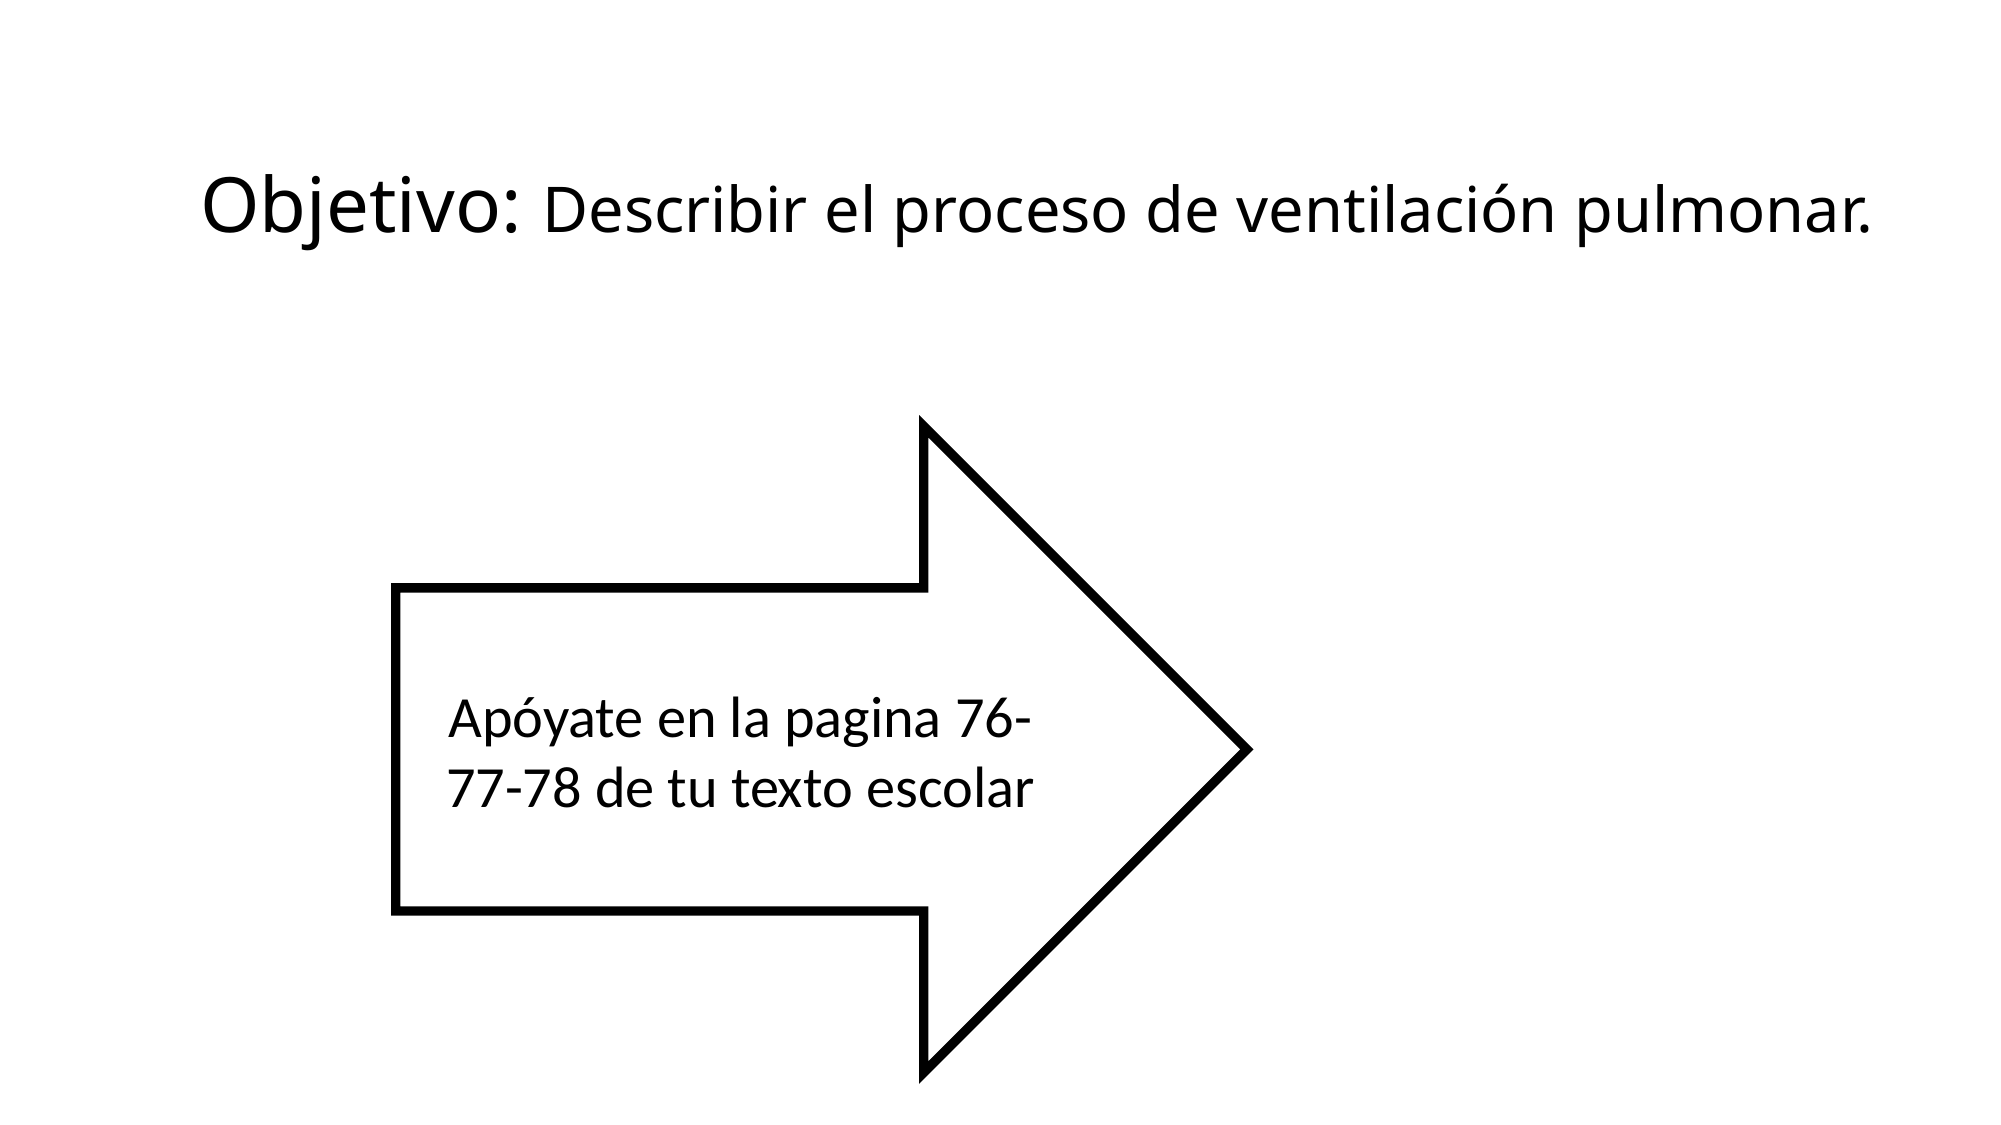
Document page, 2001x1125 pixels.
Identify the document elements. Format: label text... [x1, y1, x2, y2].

title Objetivo: Describir el proceso de ventilación pulmonar. [168, 136, 1894, 355]
text_box Apóyate en la pagina 76-77-78 de tu texto escolar [394, 423, 1249, 1076]
